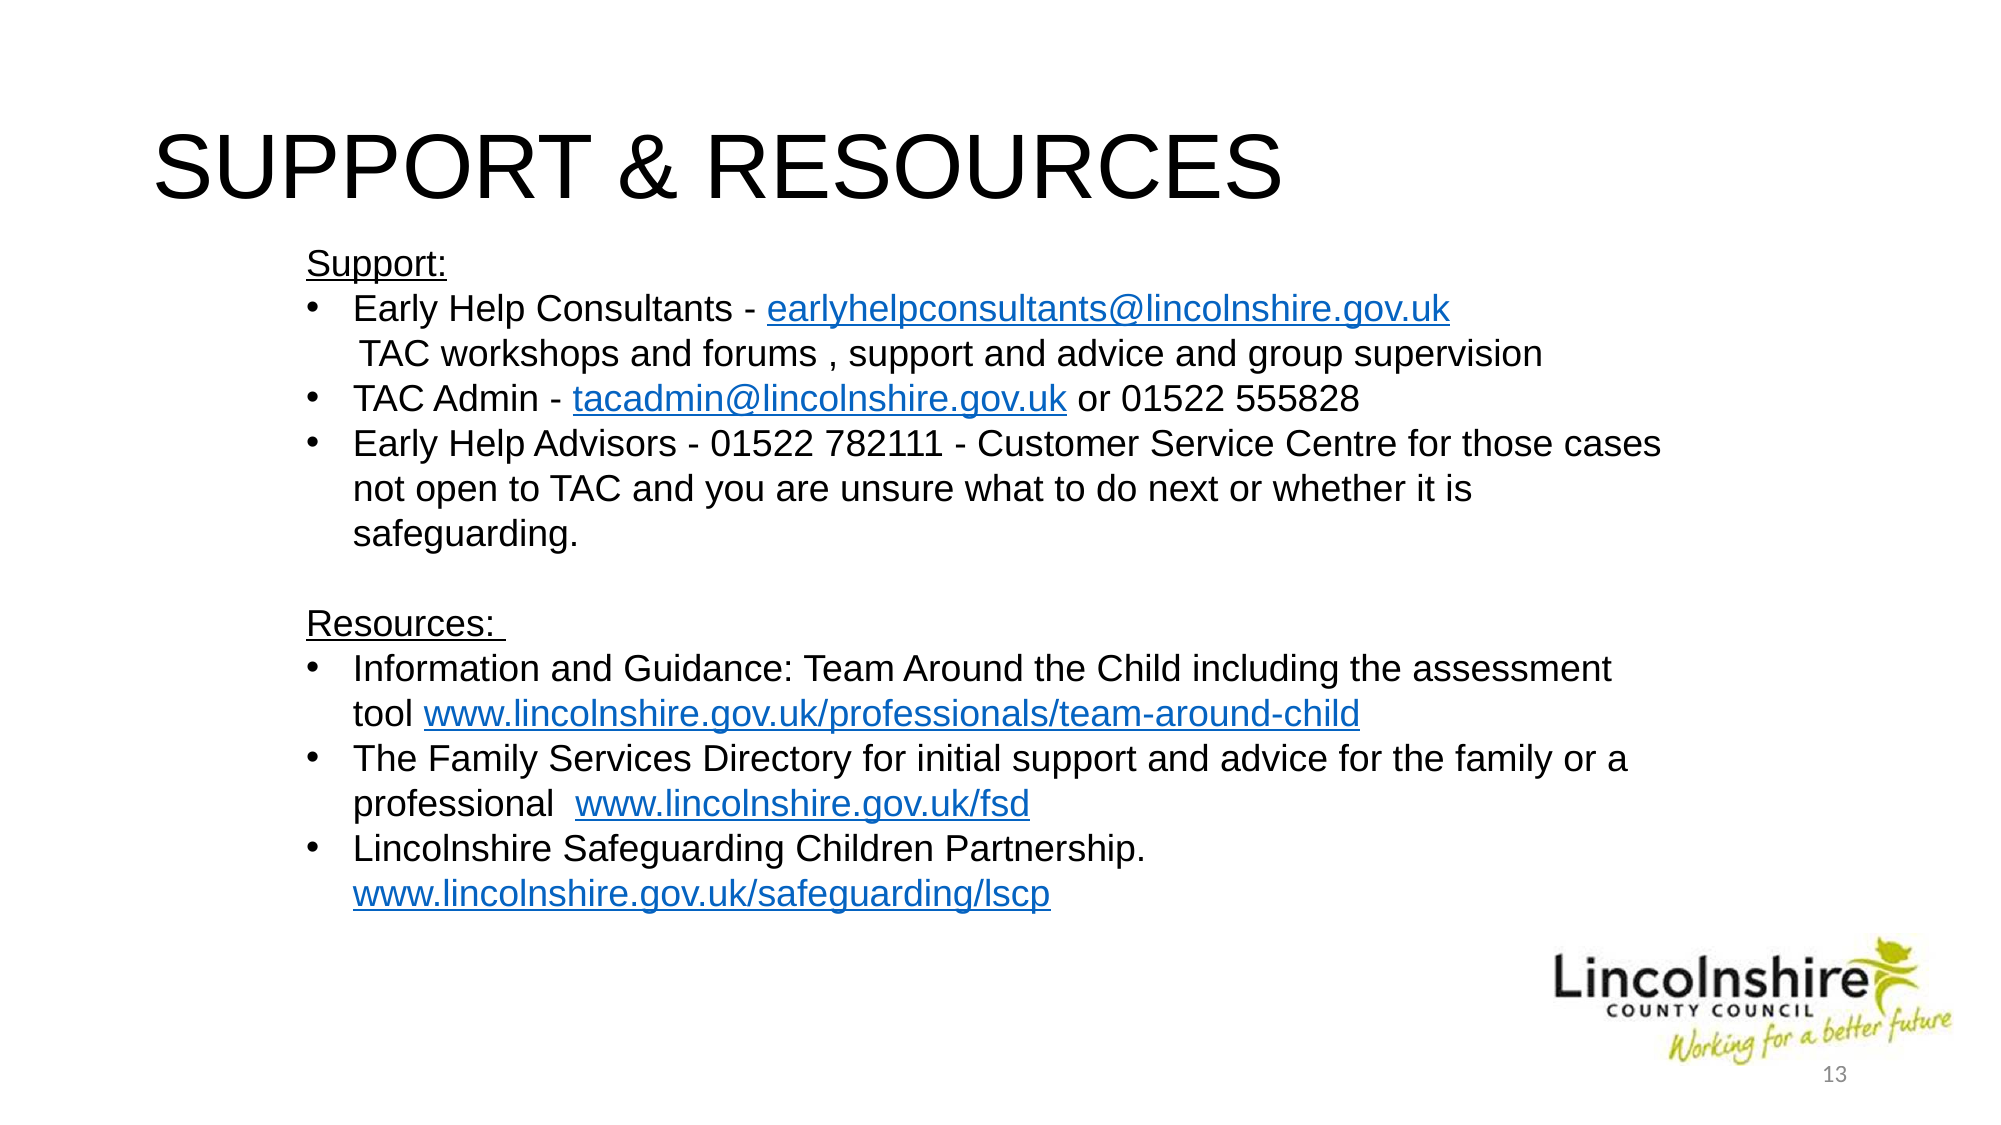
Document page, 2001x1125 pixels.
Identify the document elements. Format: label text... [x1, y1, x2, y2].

title SUPPORT & RESOURCES [137, 59, 1863, 278]
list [1553, 933, 1954, 1066]
slide_number 13 [1412, 1042, 1863, 1103]
text_box Support: Early Help Consultants - earlyhelpconsultants@lincolnshire.gov.uk TAC workshops and forums , support and advice and group supervision TAC Admin - tacadmin@lincolnshire.gov.uk or 01522 555828 Early Help Advisors - 01522 782111 - Customer Service Centre for those cases not open to TAC and you are unsure what to do next or whether it is safeguarding. Resources: Information and Guidance: Team Around the Child including the assessment tool www.lincolnshire.gov.uk/professionals/team-around-child The Family Services Directory for initial support and advice for the family or a professional www.lincolnshire.gov.uk/fsd Lincolnshire Safeguarding Children Partnership. www.lincolnshire.gov.uk/safeguarding/lscp [291, 231, 1697, 1012]
